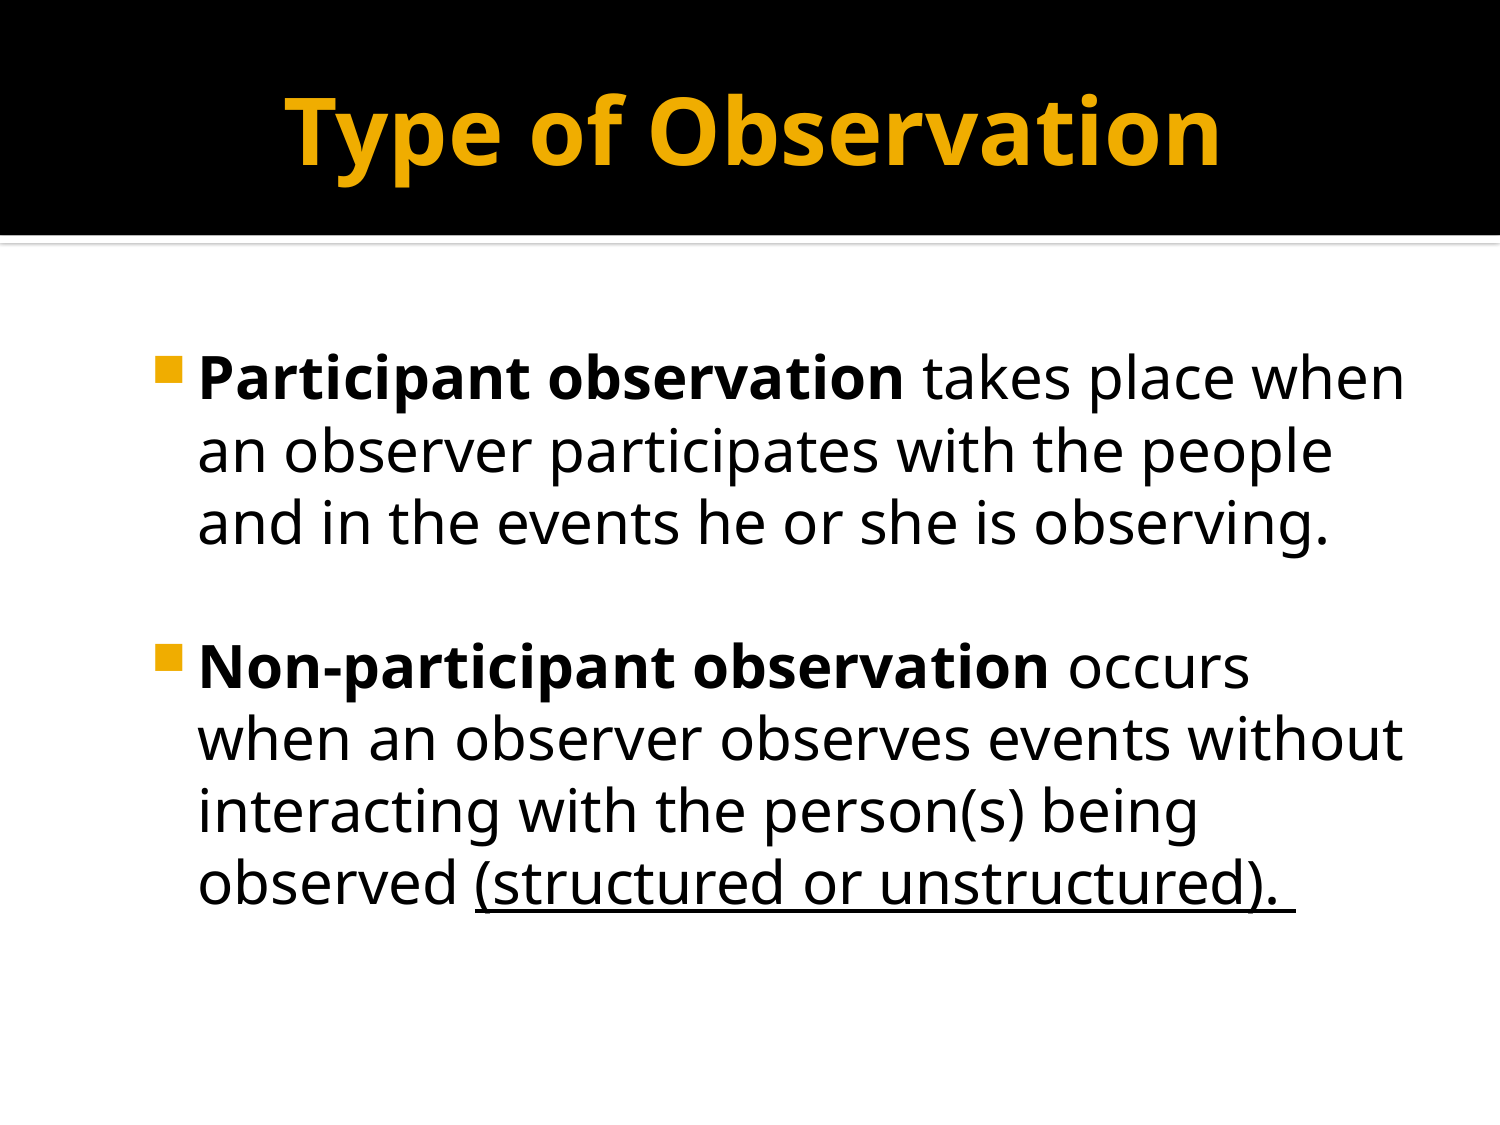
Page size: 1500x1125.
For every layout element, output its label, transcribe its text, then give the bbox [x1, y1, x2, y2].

list Participant observation takes place when an observer participates with the people and in the events he or she is observing. Non-participant observation occurs when an observer observes events without interacting with the person(s) being observed (structured or unstructured). [123, 324, 1425, 1000]
title Type of Observation [75, 25, 1425, 231]
